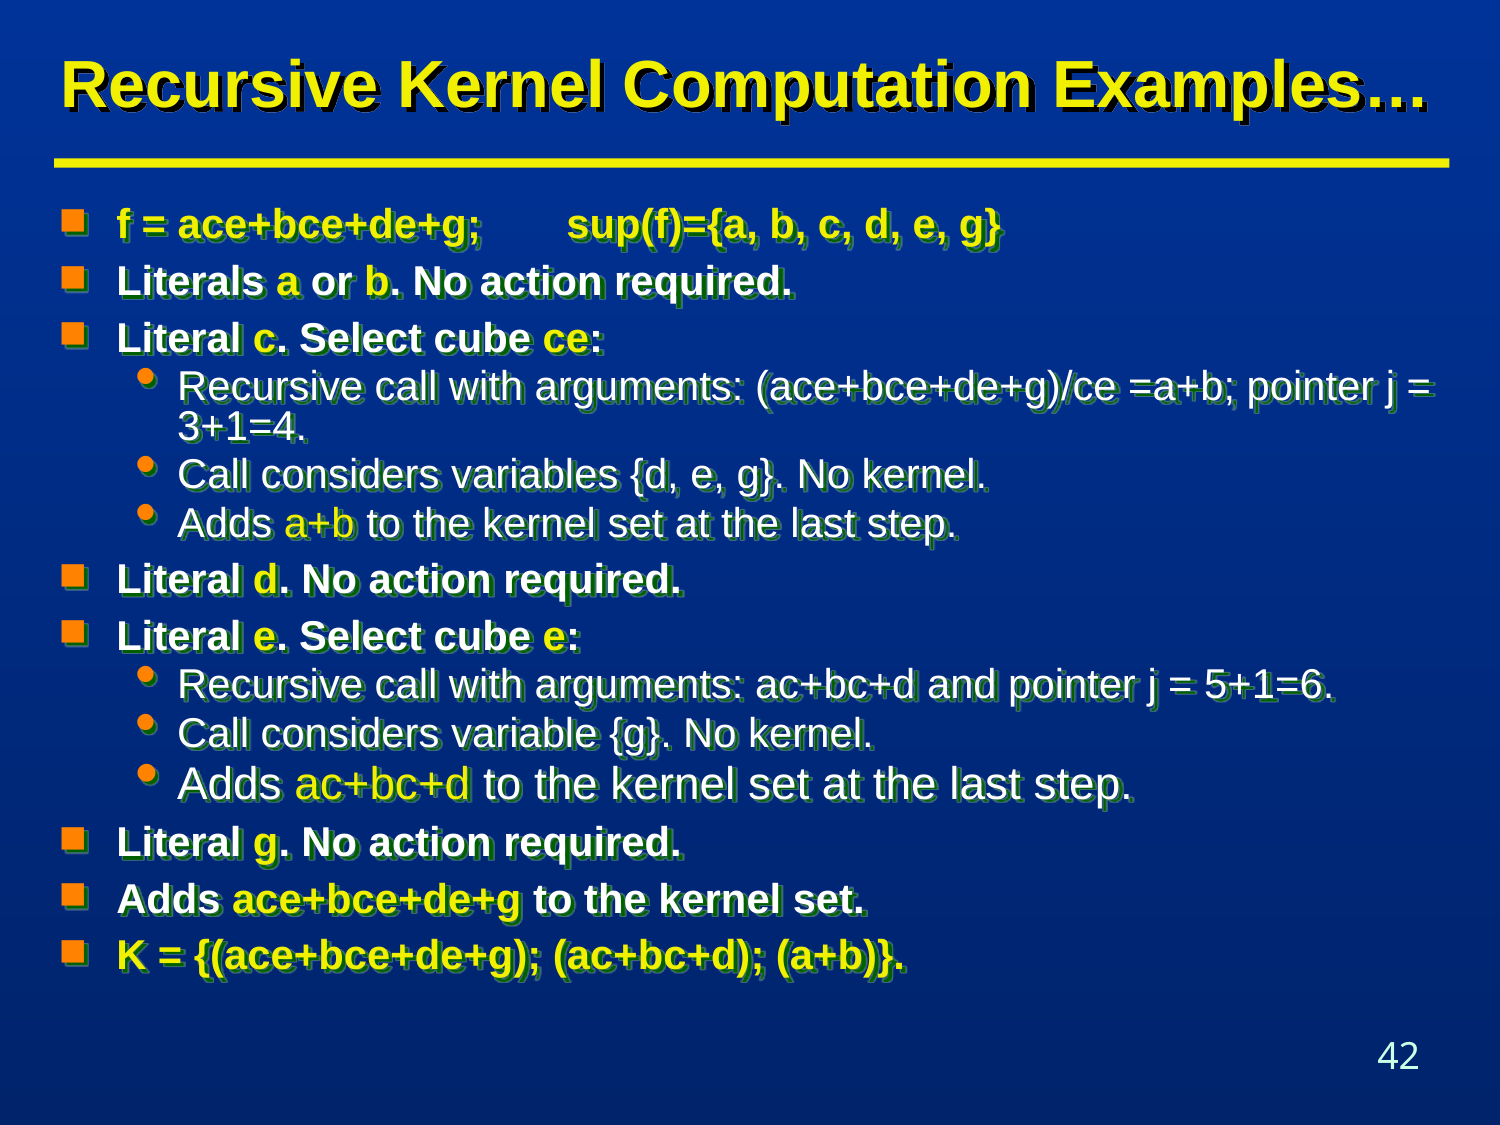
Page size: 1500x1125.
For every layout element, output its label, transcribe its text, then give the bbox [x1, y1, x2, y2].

title Recursive Kernel Computation Examples… [46, 33, 1455, 139]
list f = ace+bce+de+g; sup(f)={a, b, c, d, e, g} Literals a or b. No action required. Literal c. Select cube ce: Recursive call with arguments: (ace+bce+de+g)/ce =a+b; pointer j = 3+1=4. Call considers variables {d, e, g}. No kernel. Adds a+b to the kernel set at the last step. Literal d. No action required. Literal e. Select cube e: Recursive call with arguments: ac+bc+d and pointer j = 5+1=6. Call considers variable {g}. No kernel. Adds ac+bc+d to the kernel set at the last step. Literal g. No action required. Adds ace+bce+de+g to the kernel set. K = {(ace+bce+de+g); (ac+bc+d); (a+b)}. [49, 199, 1449, 1079]
